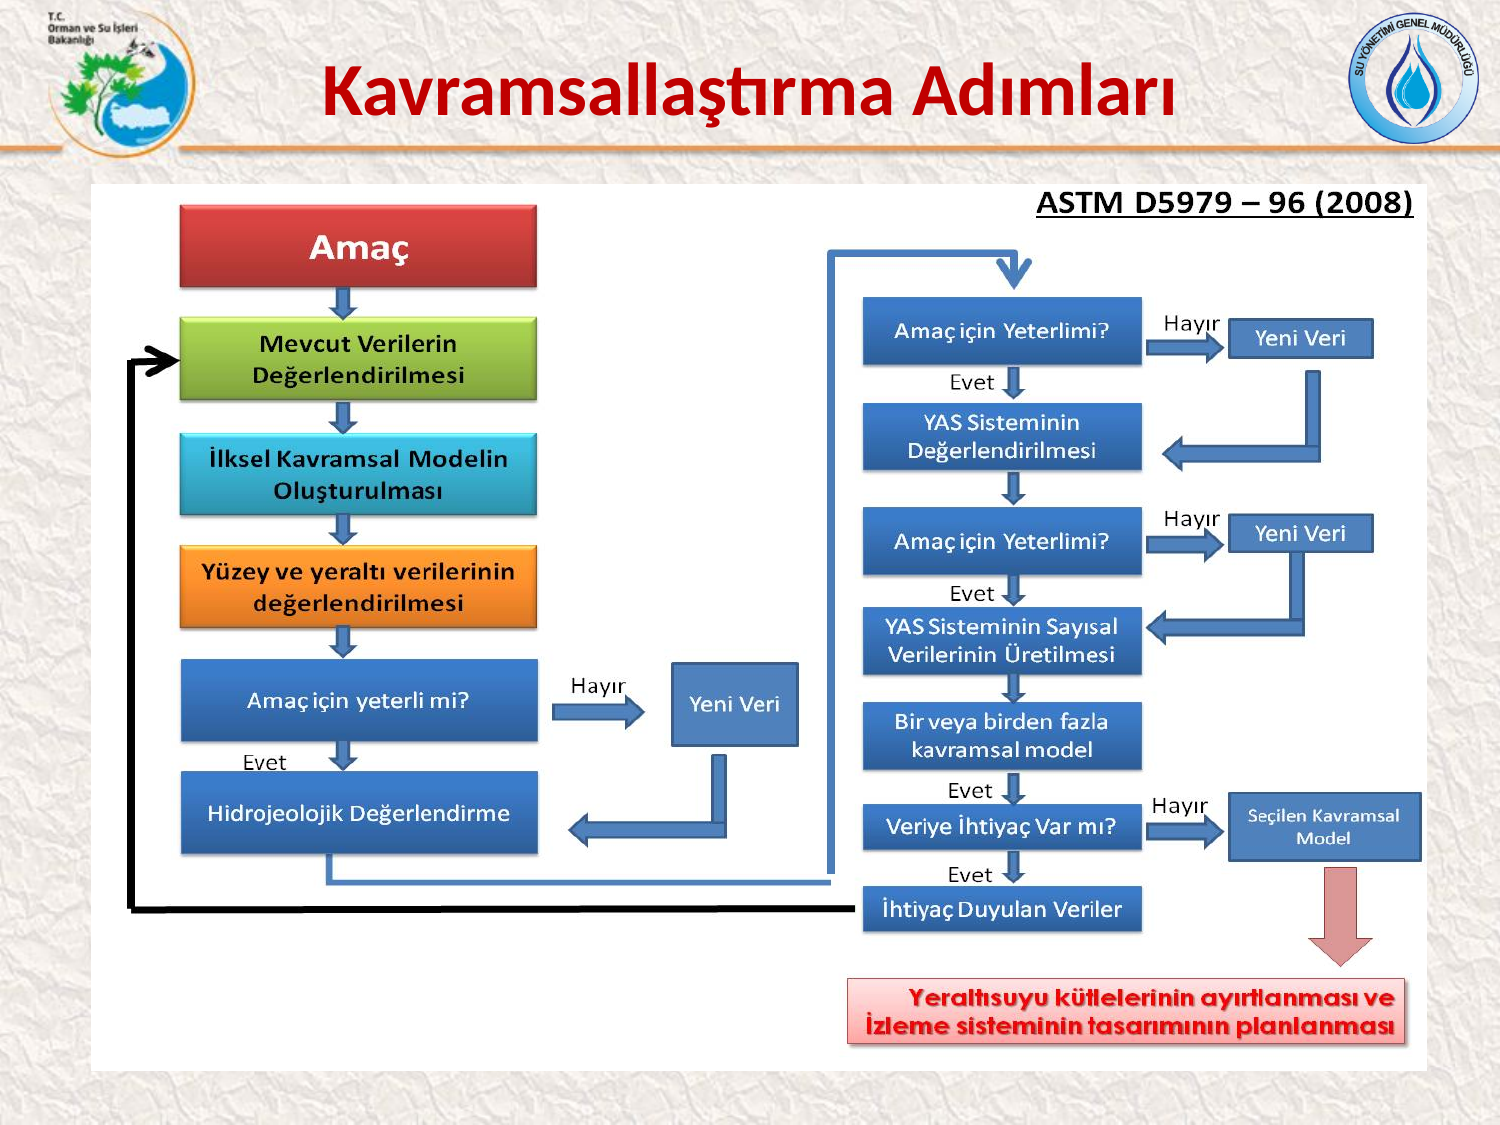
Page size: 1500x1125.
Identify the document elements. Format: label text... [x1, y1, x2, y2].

title Kavramsallaştırma Adımları [76, 2, 1427, 169]
picture [0, 0, 1500, 1125]
